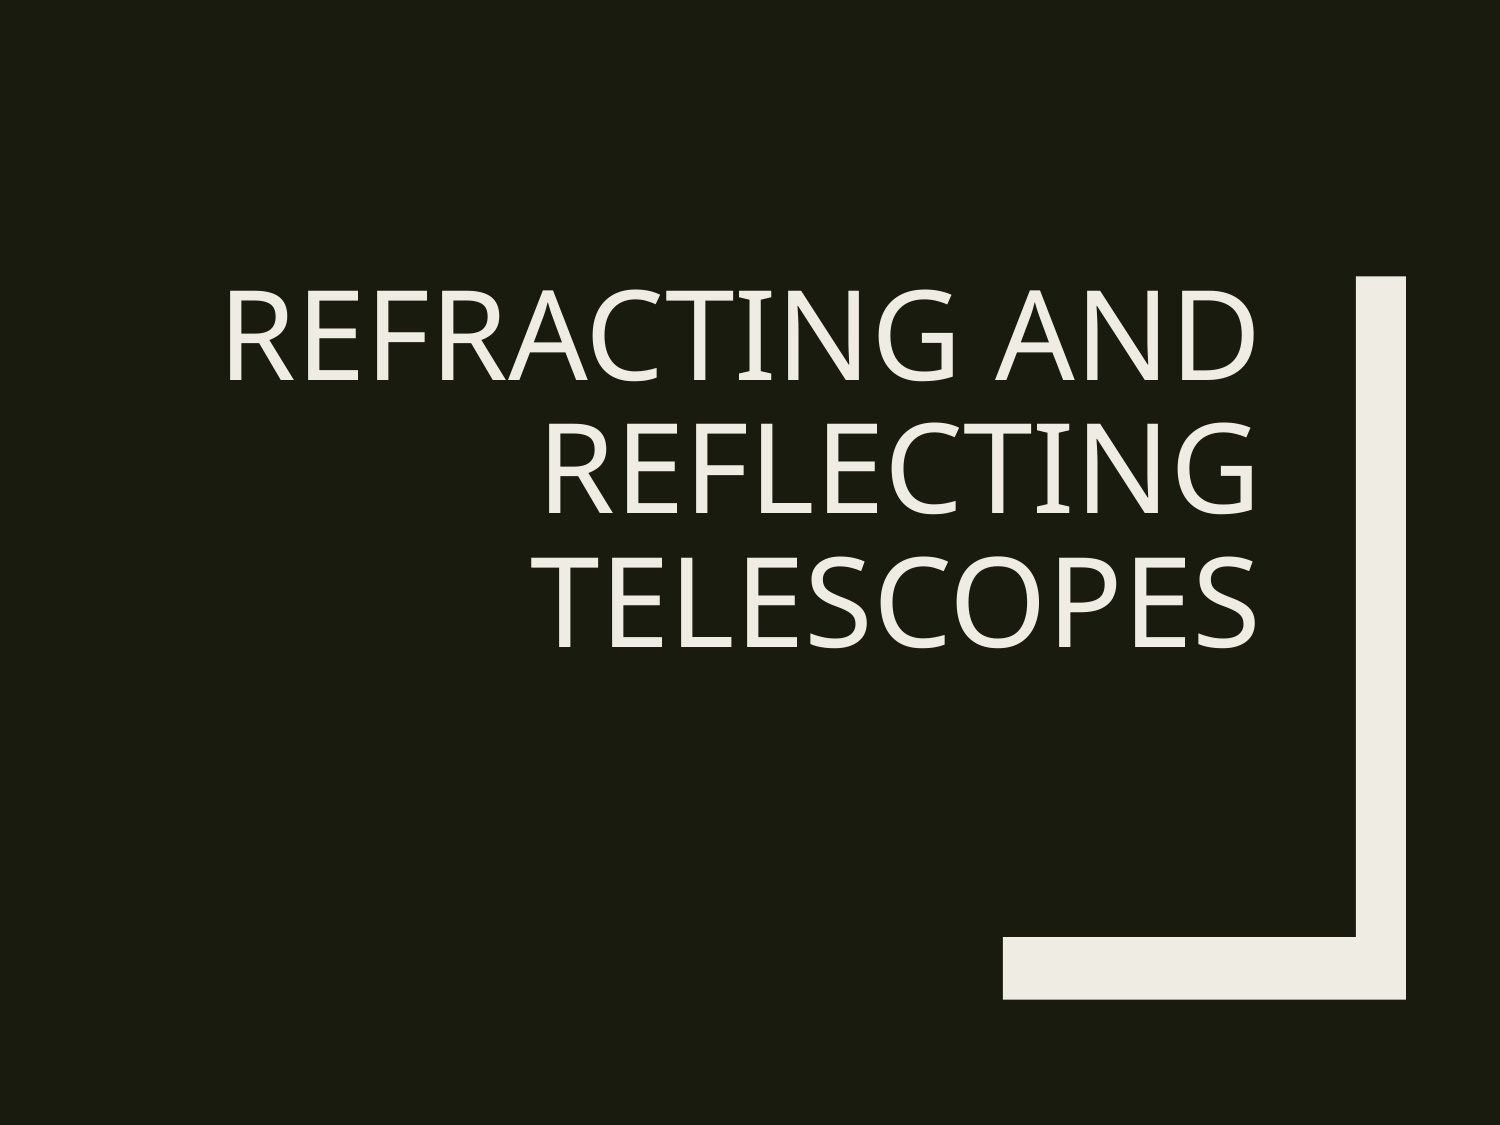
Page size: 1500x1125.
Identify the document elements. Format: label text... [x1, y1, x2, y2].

title refracting and reflecting telescopes [94, 213, 1277, 682]
